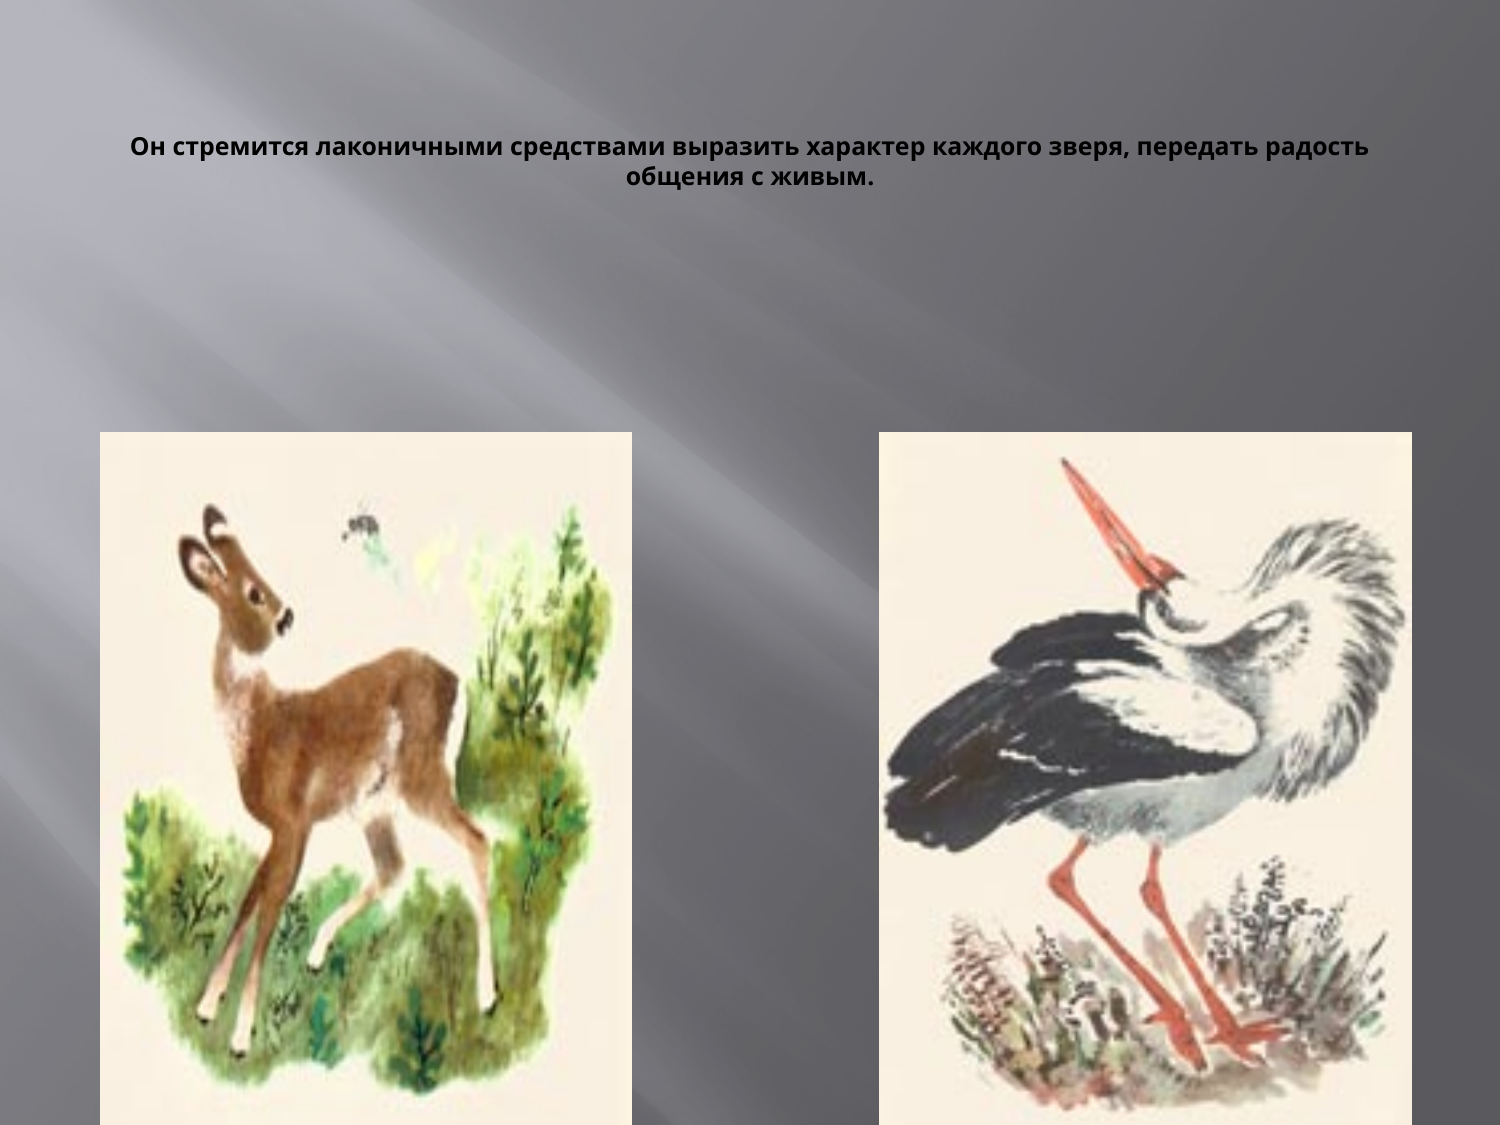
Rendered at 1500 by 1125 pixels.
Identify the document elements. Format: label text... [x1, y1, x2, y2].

picture [100, 432, 633, 1125]
picture [879, 432, 1412, 1125]
title Он стремится лаконичными средствами выразить характер каждого зверя, передать радость общения с живым. [75, 45, 1425, 233]
